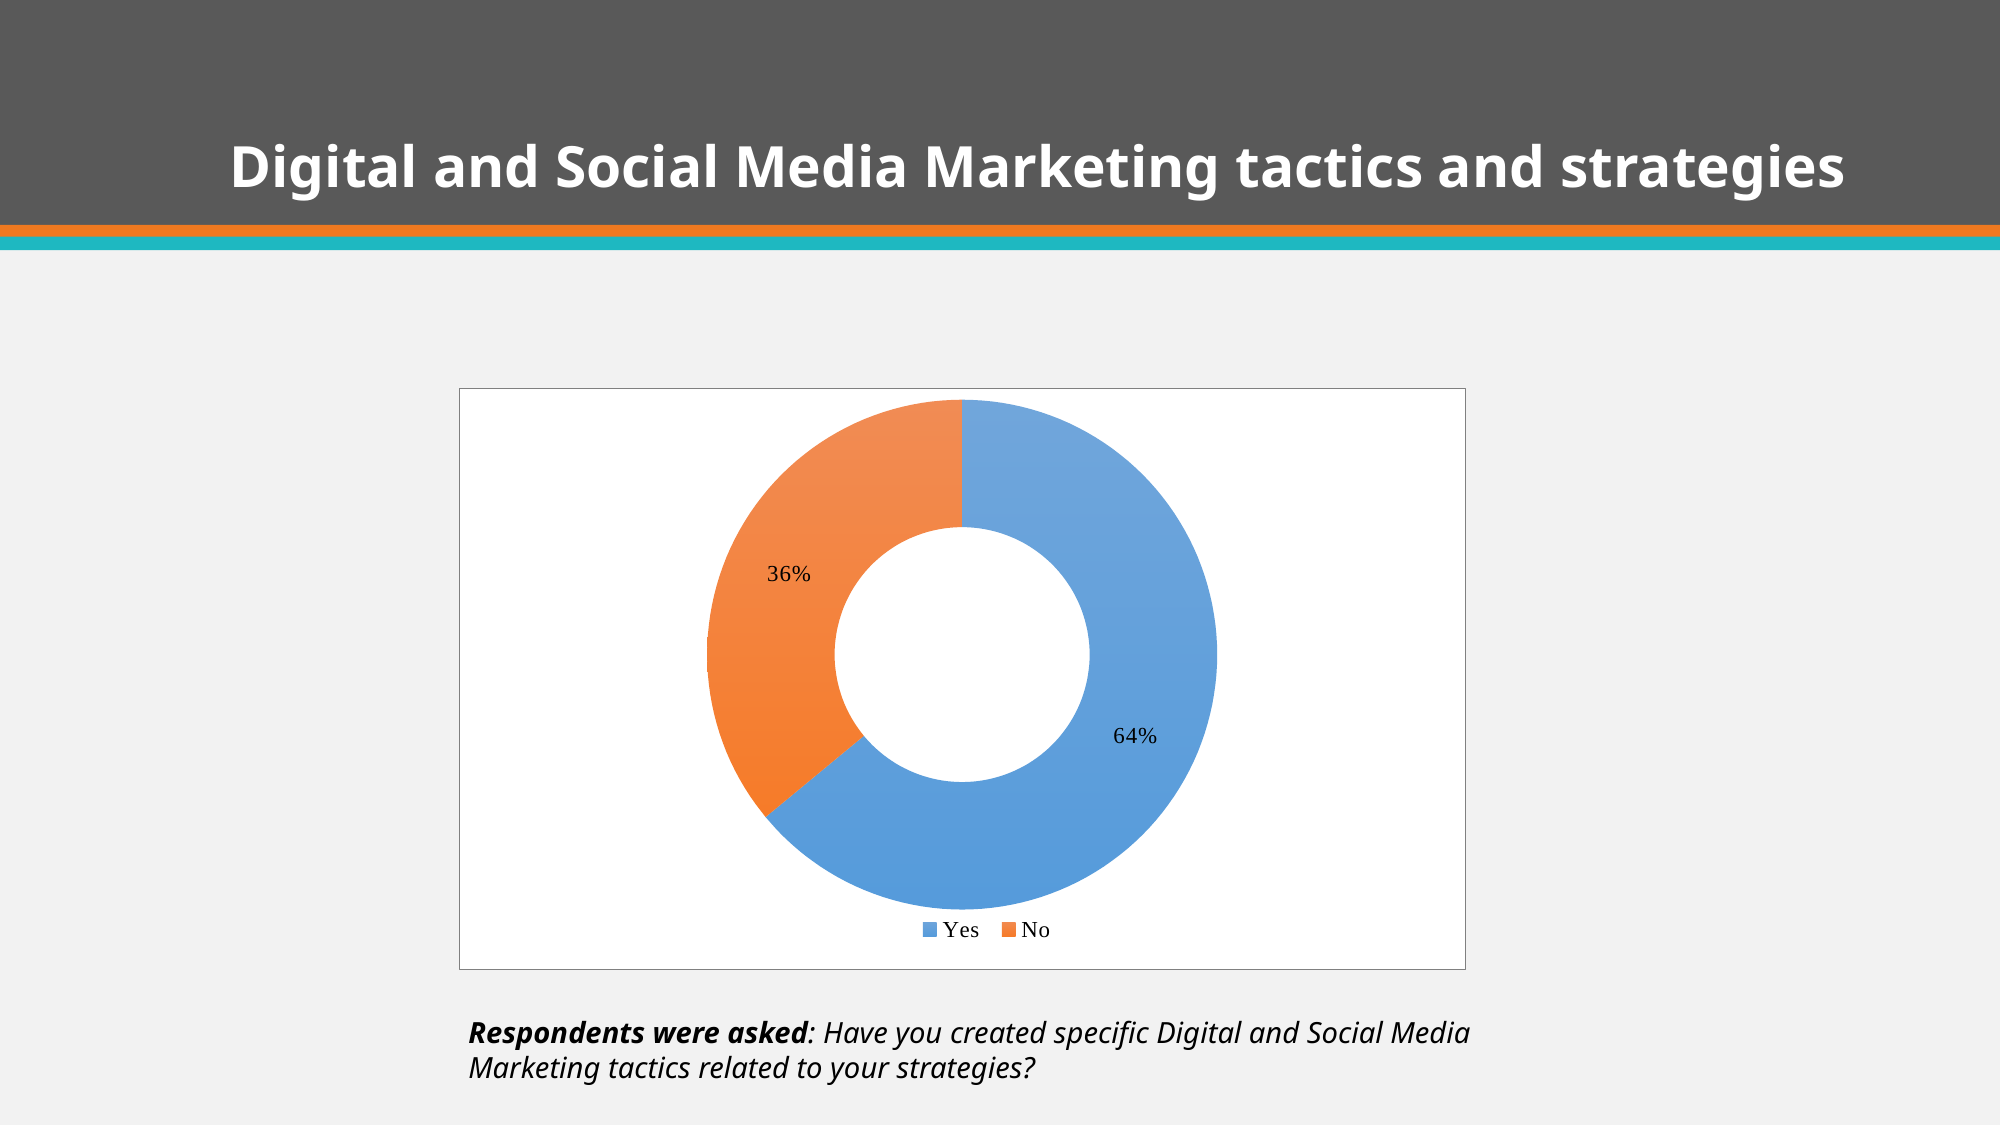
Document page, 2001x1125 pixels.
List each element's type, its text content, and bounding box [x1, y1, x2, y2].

text_box Respondents were asked: Have you created specific Digital and Social Media Marketing tactics related to your strategies? [453, 1007, 1547, 1092]
chart [458, 387, 1466, 970]
title Digital and Social Media Marketing tactics and strategies [214, 80, 1881, 208]
